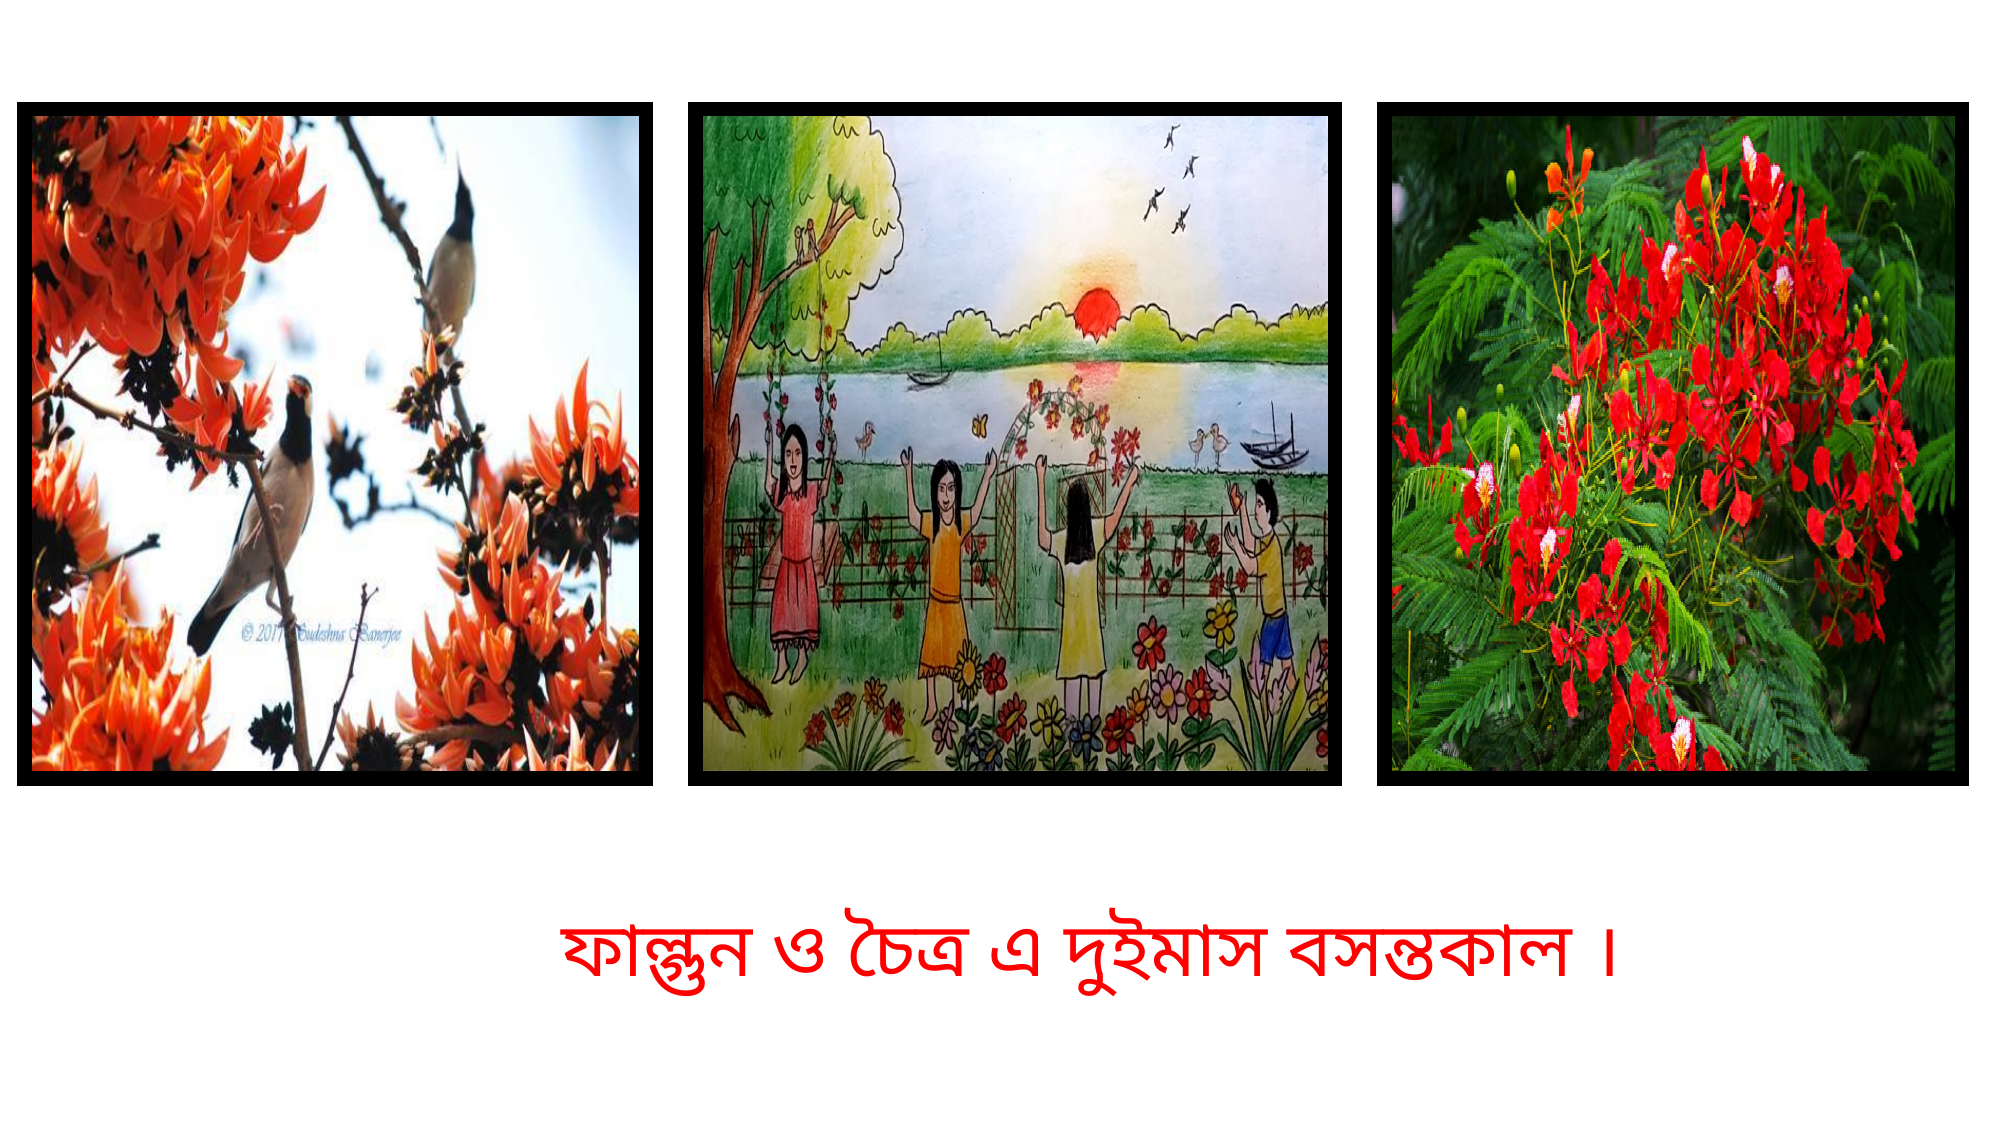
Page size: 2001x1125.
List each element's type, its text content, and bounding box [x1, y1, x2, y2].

picture [702, 116, 1328, 772]
text_box ফাল্গুন ও চৈত্র এ দুইমাস বসন্তকাল । [507, 894, 1741, 999]
picture [31, 116, 639, 772]
picture [1392, 116, 1955, 772]
